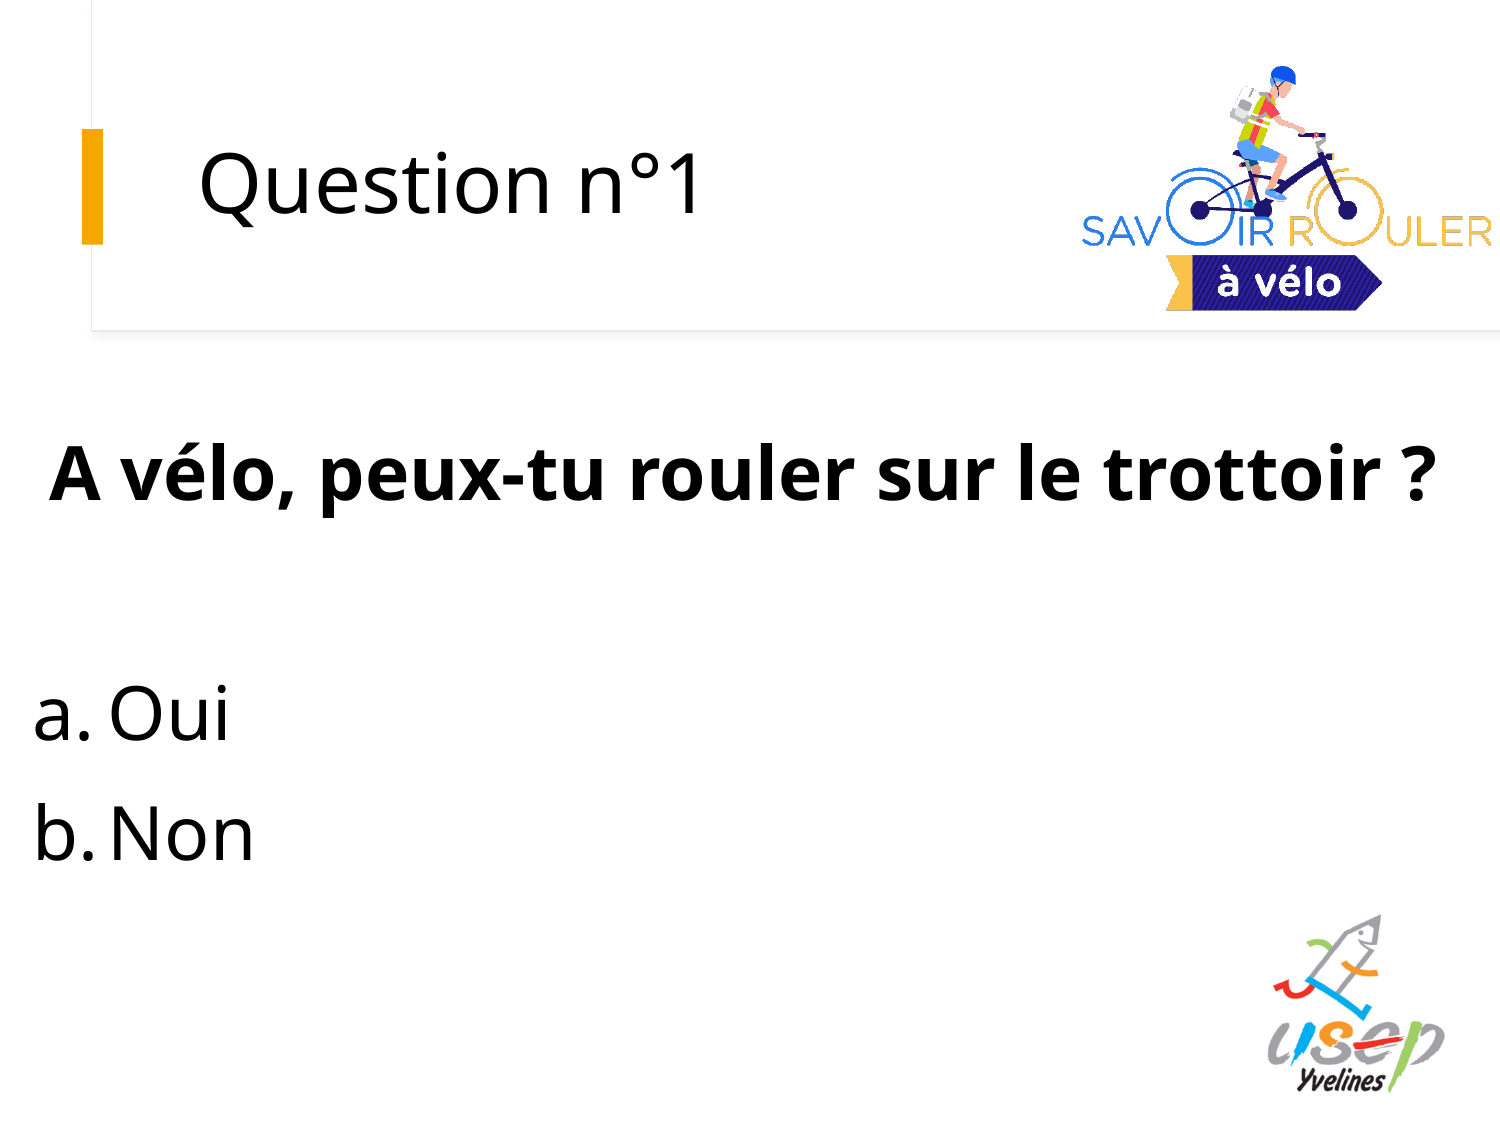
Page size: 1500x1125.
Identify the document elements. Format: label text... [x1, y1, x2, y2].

title Question n°1 [183, 90, 1057, 284]
list A vélo, peux-tu rouler sur le trottoir ? Oui Non [17, 408, 1471, 1015]
picture [1057, 58, 1500, 315]
picture [1240, 899, 1471, 1119]
